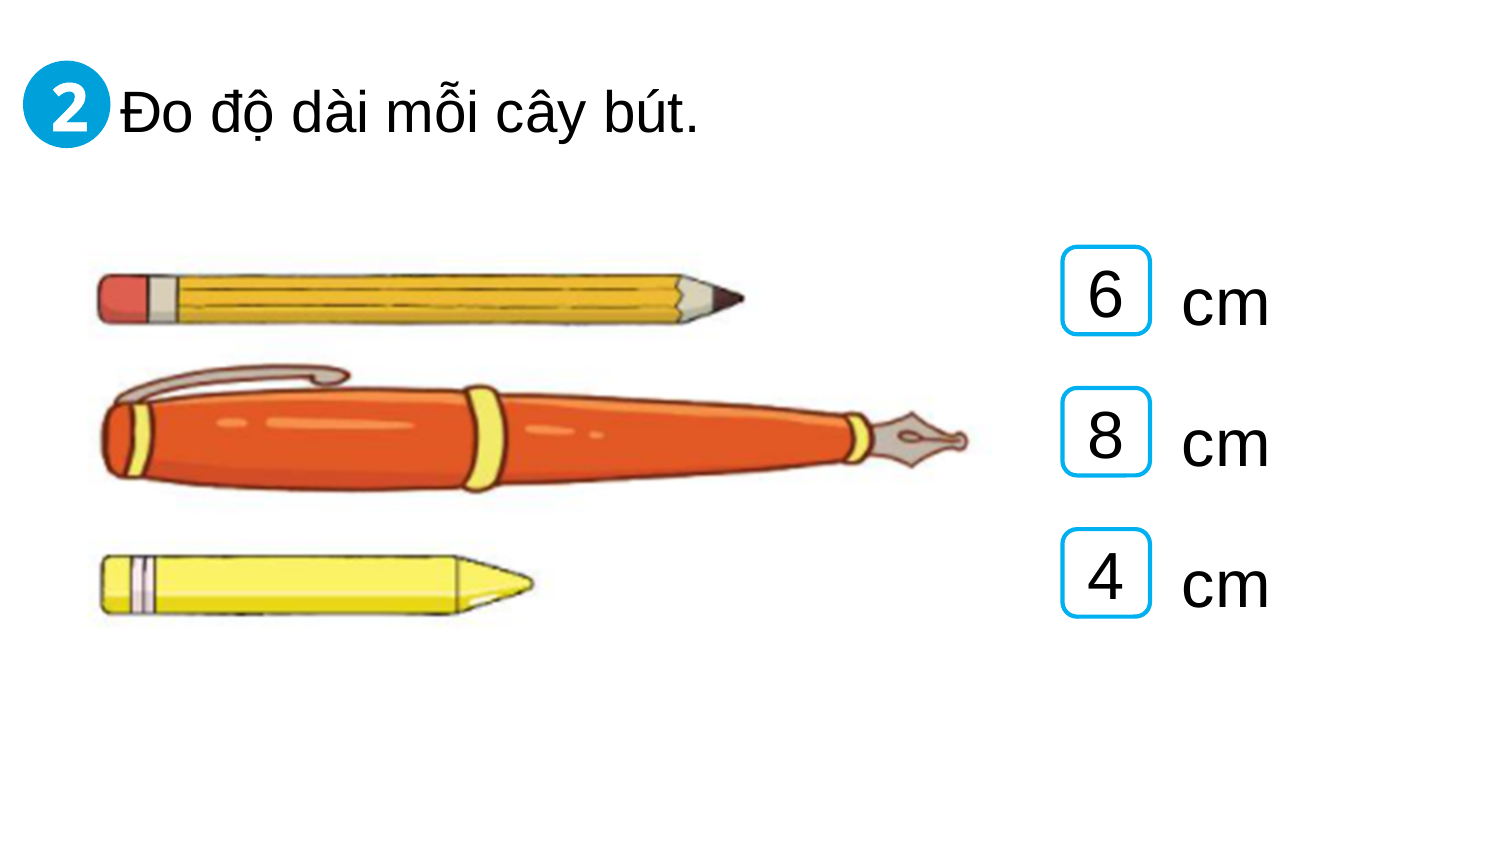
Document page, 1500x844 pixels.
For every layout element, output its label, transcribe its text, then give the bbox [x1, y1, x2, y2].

text_box cm [1166, 510, 1305, 652]
text_box 6 [1060, 244, 1153, 337]
picture [2, 246, 1003, 673]
text_box 4 [1060, 527, 1153, 619]
text_box 2 [20, 58, 105, 151]
text_box Đo độ dài mỗi cây bút. [105, 38, 1138, 180]
text_box cm [1166, 228, 1305, 369]
text_box 8 [1060, 385, 1153, 478]
text_box cm [1166, 369, 1305, 510]
